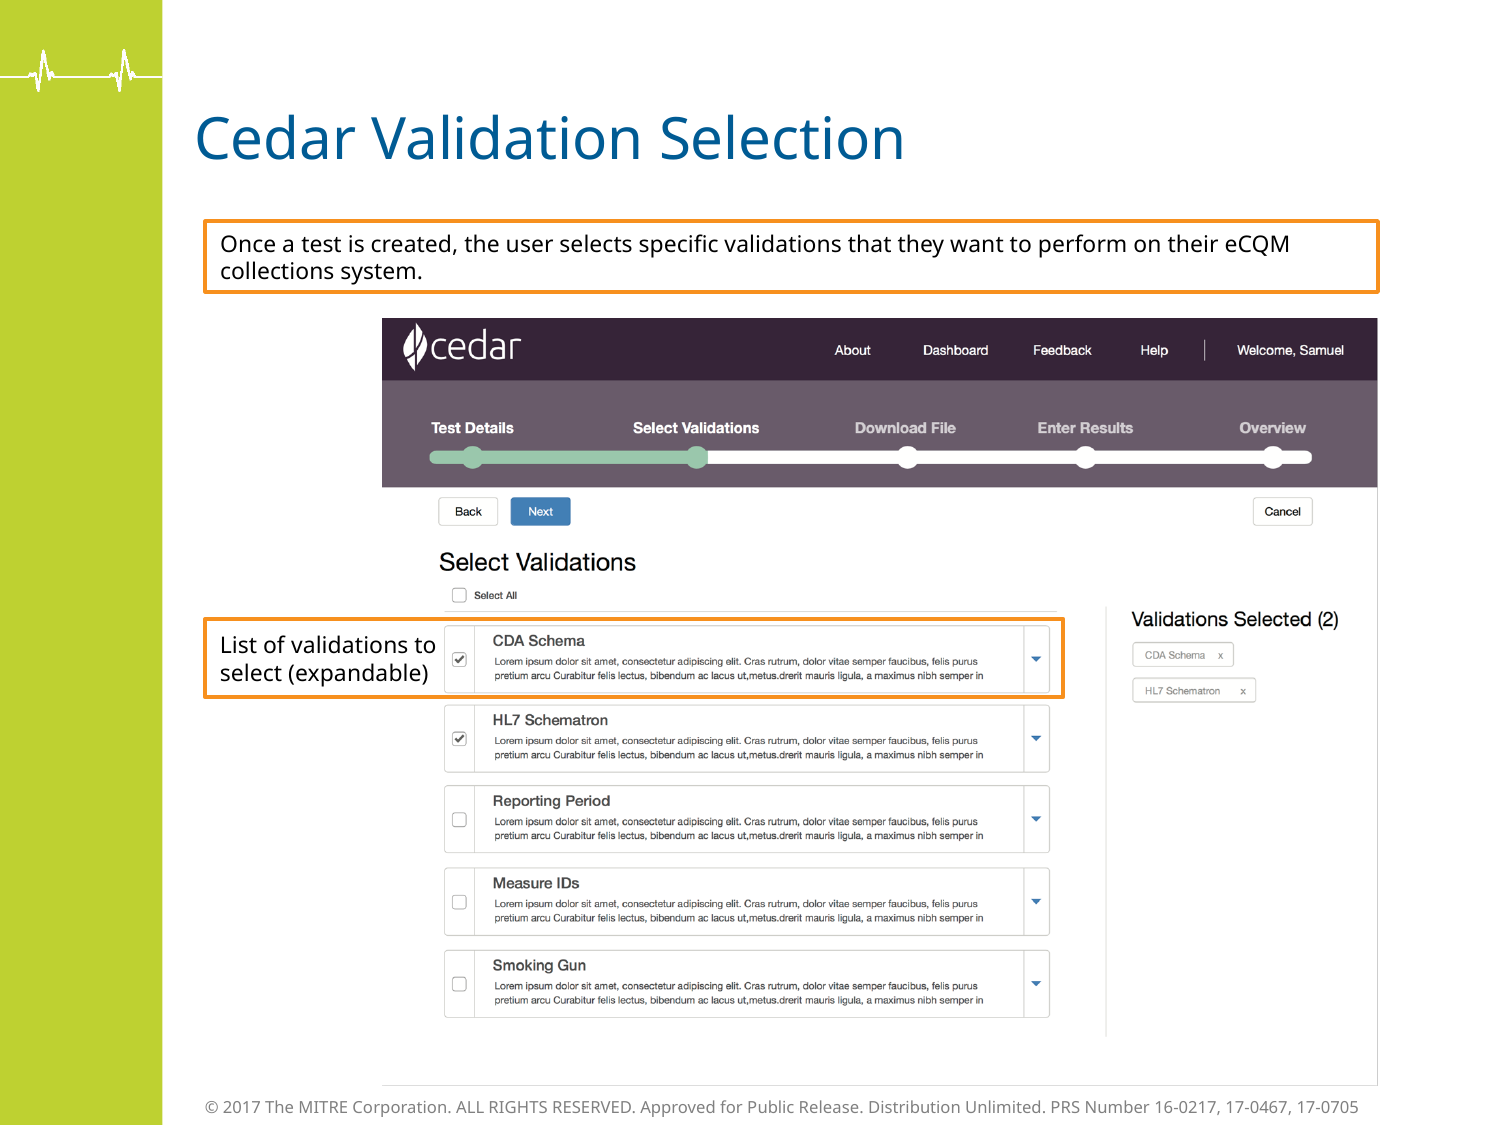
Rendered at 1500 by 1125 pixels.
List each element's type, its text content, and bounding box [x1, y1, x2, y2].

text_box Once a test is created, the user selects specific validations that they want to perform on their eCQM collections system. [203, 219, 1380, 294]
title Cedar Validation Selection [179, 77, 1405, 195]
text_box List of validations to select (expandable) [203, 617, 377, 699]
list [382, 318, 1379, 1087]
picture [0, 9, 163, 125]
